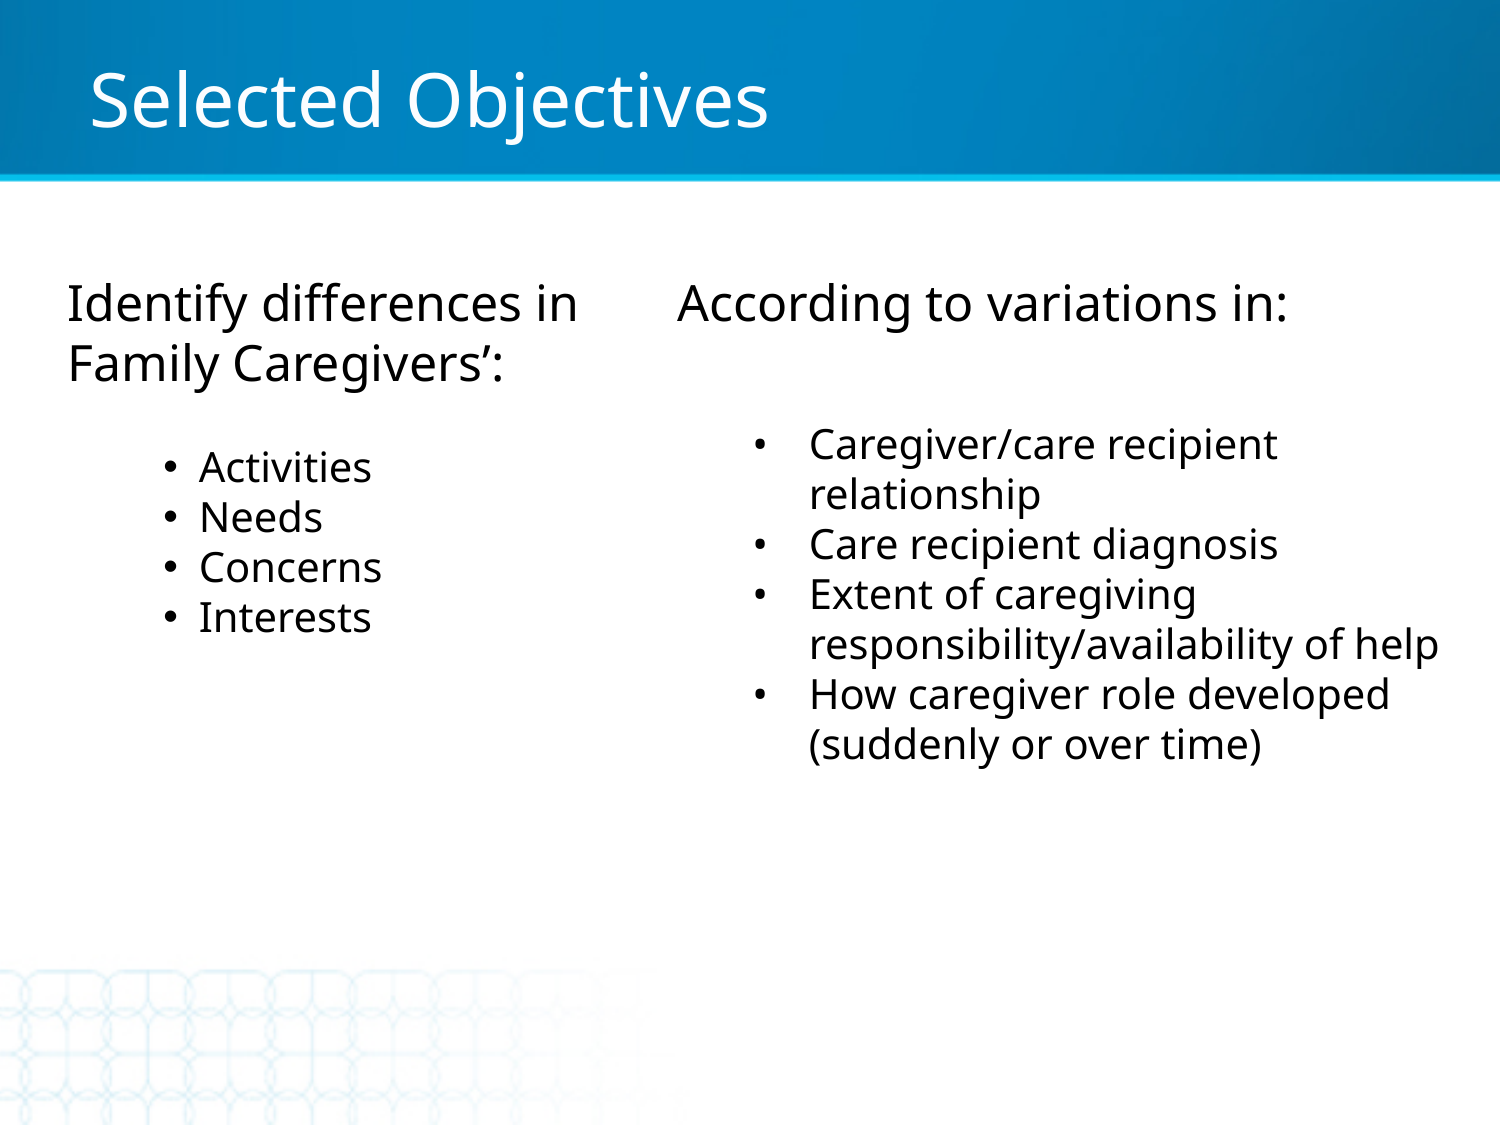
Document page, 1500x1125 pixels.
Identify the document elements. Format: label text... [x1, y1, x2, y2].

picture [0, 181, 1500, 1125]
text_box According to variations in: • Caregiver/care recipient relationship • Care recipient diagnosis • Extent of caregiving responsibility/availability of help • How caregiver role developed (suddenly or over time) [662, 268, 1460, 776]
text_box Identify differences in Family Caregivers’: Activities Needs Concerns Interests [52, 263, 750, 750]
title Selected Objectives [75, 45, 1425, 233]
